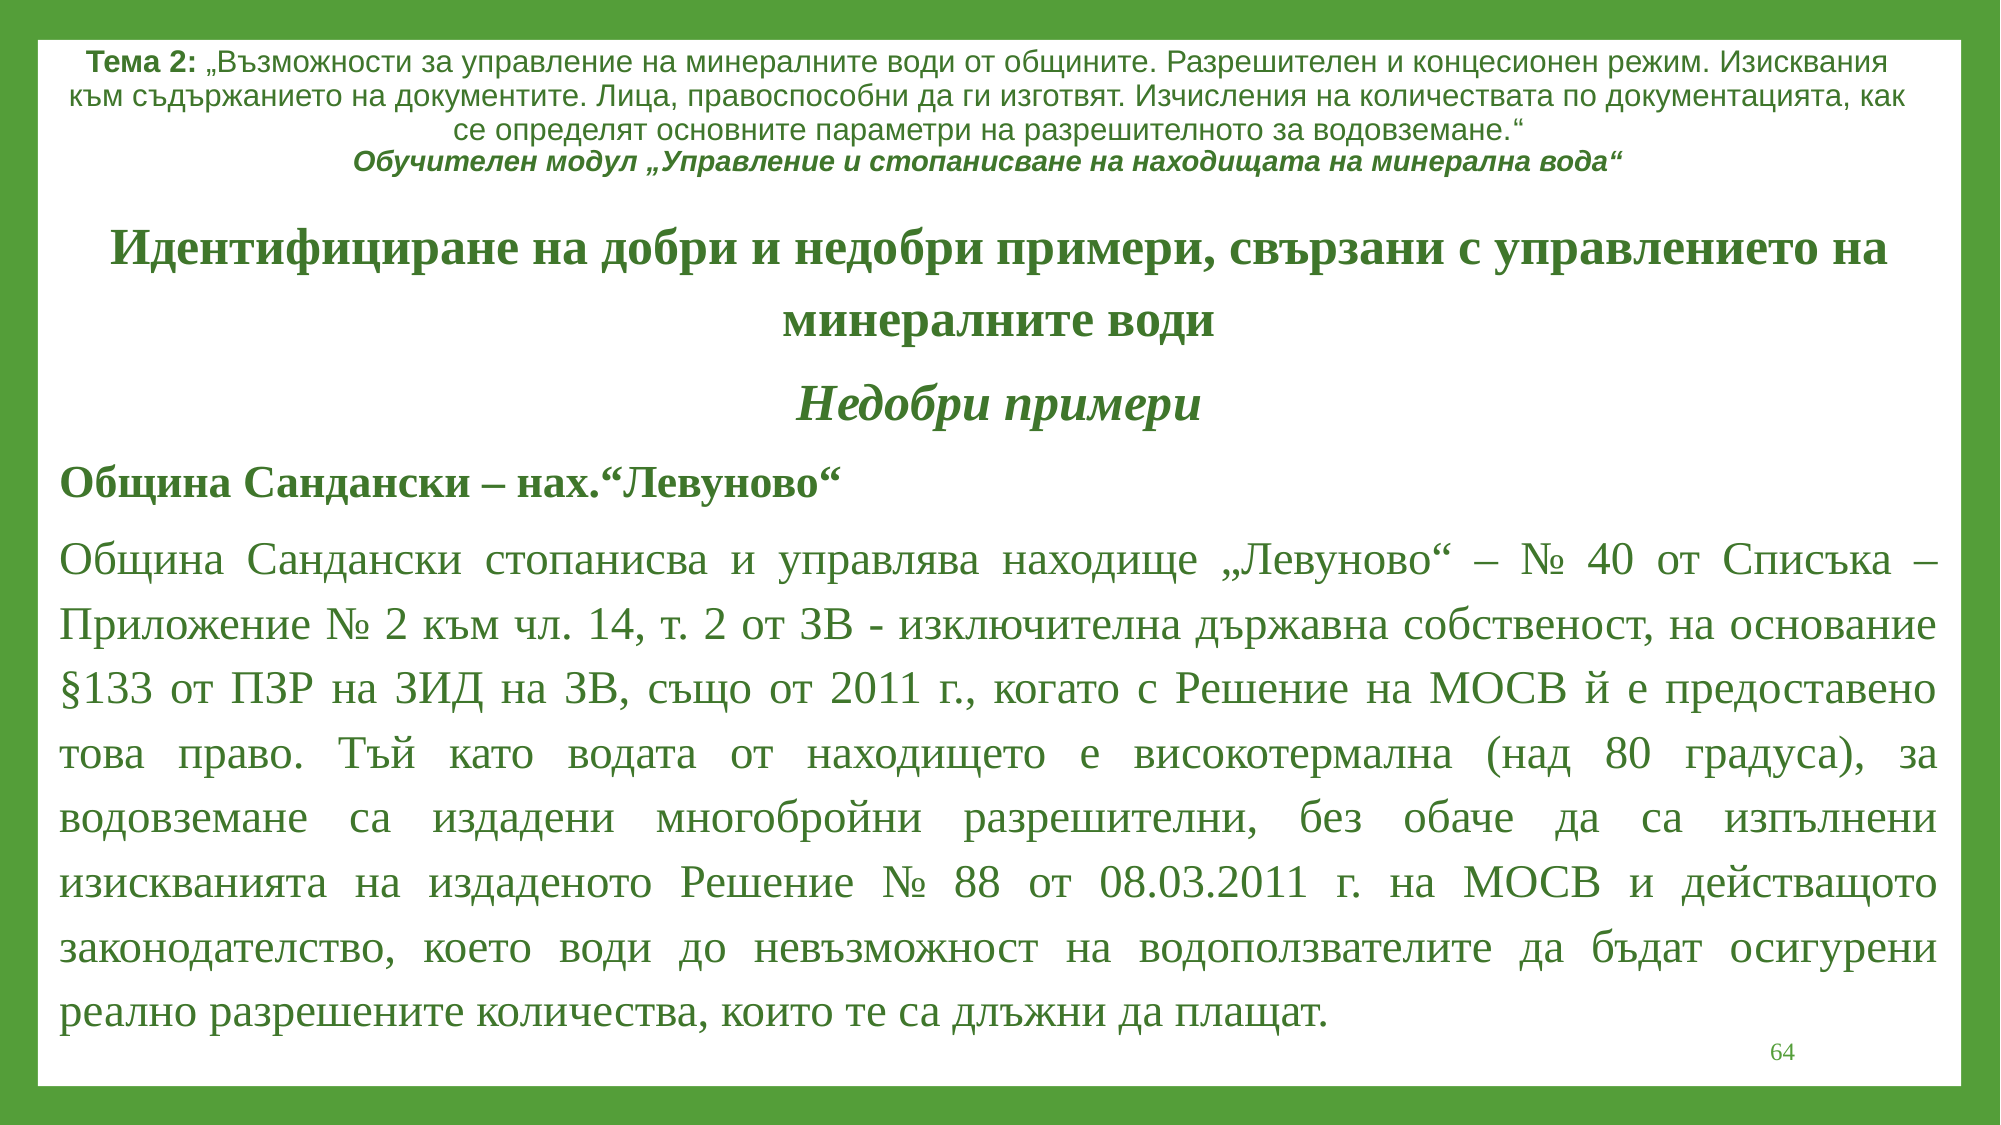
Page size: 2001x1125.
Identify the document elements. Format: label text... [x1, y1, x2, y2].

text_box Тема 2: „Възможности за управление на минералните води от общините. Разрешителен и концесионен режим. Изисквания към съдържанието на документите. Лица, правоспособни да ги изготвят. Изчисления на количествата по документацията, как се определят основните параметри на разрешителното за водовземане.“ Обучителен модул „Управление и стопанисване на находищата на минерална вода“ [44, 45, 1933, 178]
list Идентифициране на добри и недобри примери, свързани с управлението на минералните води Недобри примери Община Сандански – нах.“Левуново“ Община Сандански стопанисва и управлява находище „Левуново“ – № 40 от Списъка – Приложение № 2 към чл. 14, т. 2 от ЗВ - изключителна държавна собственост, на основание §133 от ПЗР на ЗИД на ЗВ, също от 2011 г., когато с Решение на МОСВ й е предоставено това право. Тъй като водата от находището е високотермална (над 80 градуса), за водовземане са издадени многобройни разрешителни, без обаче да са изпълнени изискванията на издаденото Решение № 88 от 08.03.2011 г. на МОСВ и действащото законодателство, което води до невъзможност на водоползвателите да бъдат осигурени реално разрешените количества, които те са длъжни да плащат. [44, 188, 1955, 1081]
